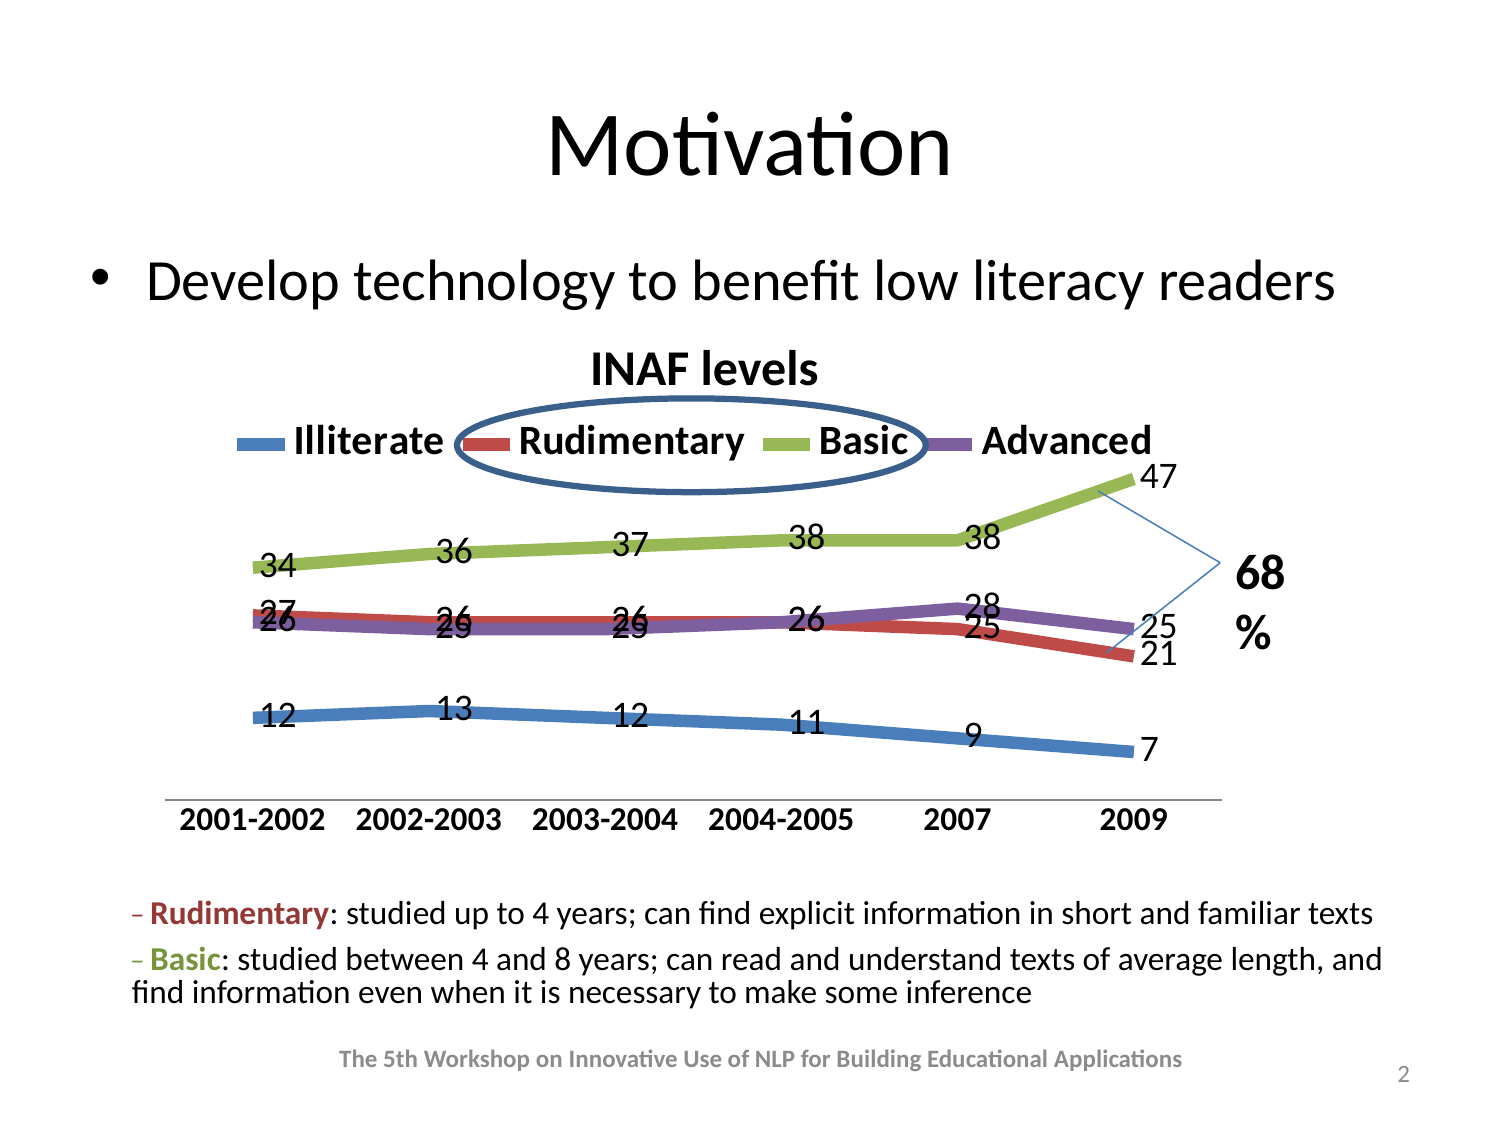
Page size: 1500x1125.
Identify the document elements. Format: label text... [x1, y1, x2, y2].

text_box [1097, 490, 1333, 653]
list Develop technology to benefit low literacy readers [75, 234, 1430, 977]
text_box Rudimentary: studied up to 4 years; can find explicit information in short and familiar texts Basic: studied between 4 and 8 years; can read and understand texts of average length, and find information even when it is necessary to make some inference [117, 890, 1453, 1018]
title Motivation [75, 45, 1425, 233]
footer The 5th Workshop on Innovative Use of NLP for Building Educational Applications [304, 1042, 1074, 1103]
chart [152, 304, 1231, 880]
slide_number 2 [1074, 1042, 1425, 1103]
